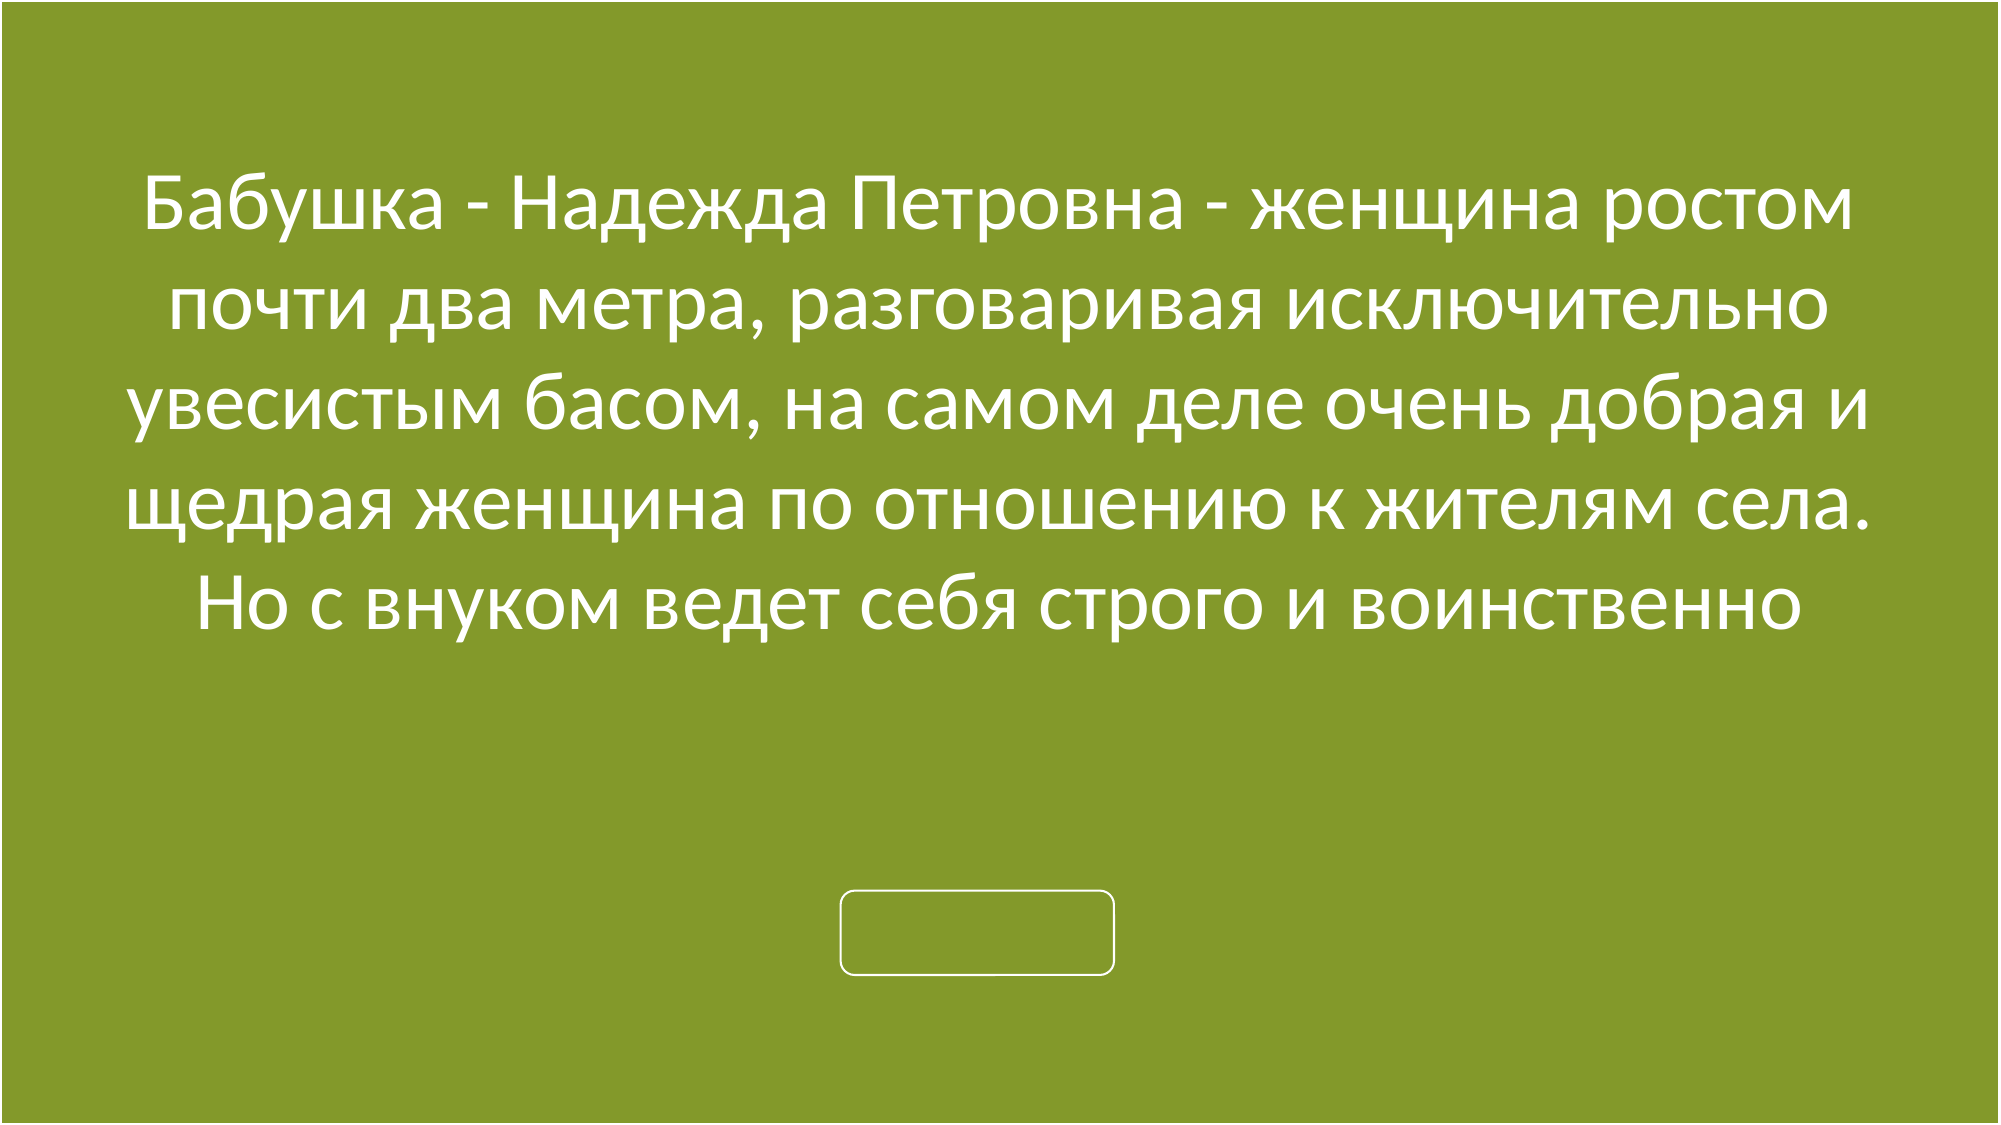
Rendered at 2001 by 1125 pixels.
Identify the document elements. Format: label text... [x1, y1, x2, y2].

text_box [0, 0, 2000, 1125]
text_box [839, 889, 1116, 977]
text_box Бабушка - Надежда Петровна - женщина ростом почти два метра, разговаривая исключительно увесистым басом, на самом деле очень добрая и щедрая женщина по отношению к жителям села. Но с внуком ведет себя строго и воинственно [83, 138, 1917, 654]
